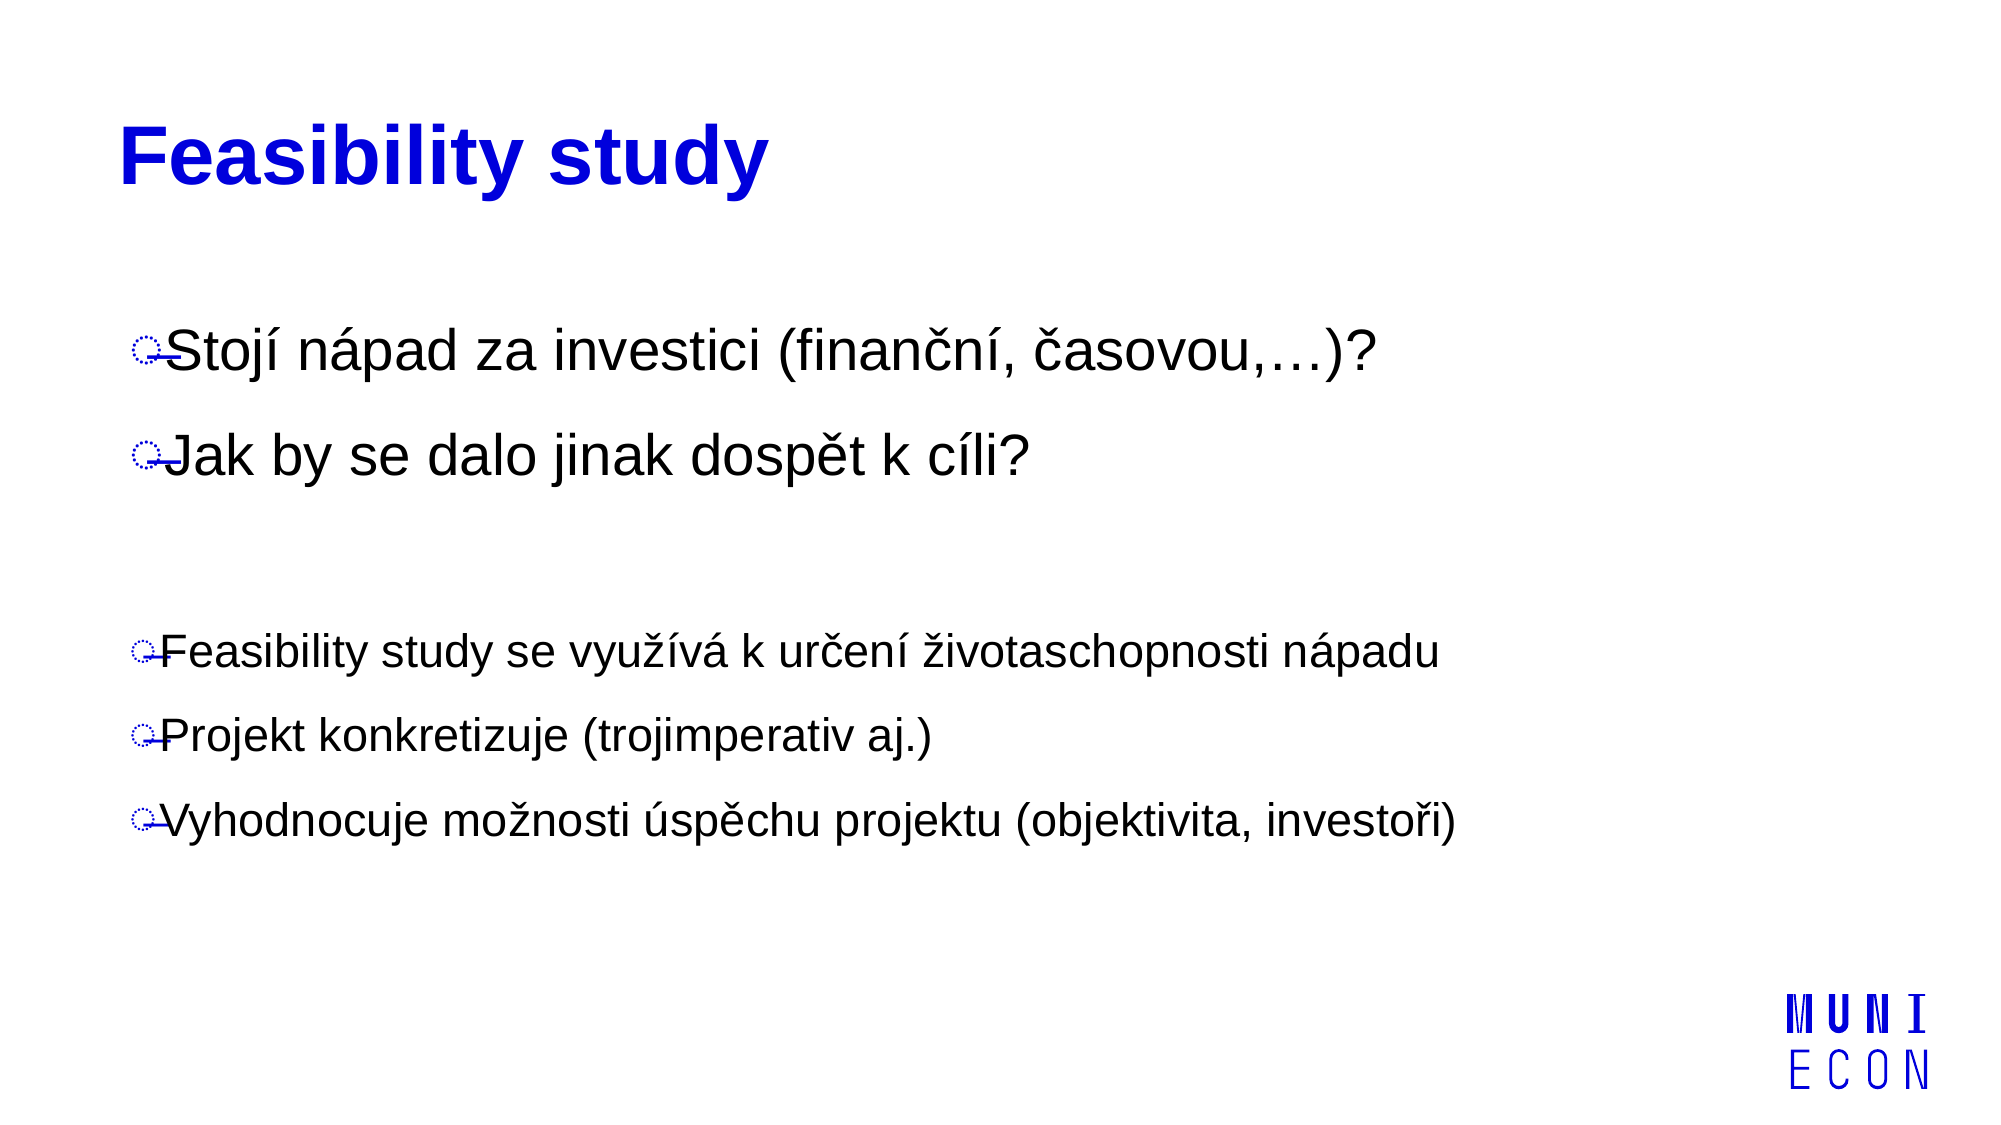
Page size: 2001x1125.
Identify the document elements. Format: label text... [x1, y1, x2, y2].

title Feasibility study [118, 118, 1883, 193]
list Stojí nápad za investici (finanční, časovou,…)? Jak by se dalo jinak dospět k cíli? Feasibility study se využívá k určení životaschopnosti nápadu Projekt konkretizuje (trojimperativ aj.) Vyhodnocuje možnosti úspěchu projektu (objektivita, investoři) [118, 277, 1883, 957]
